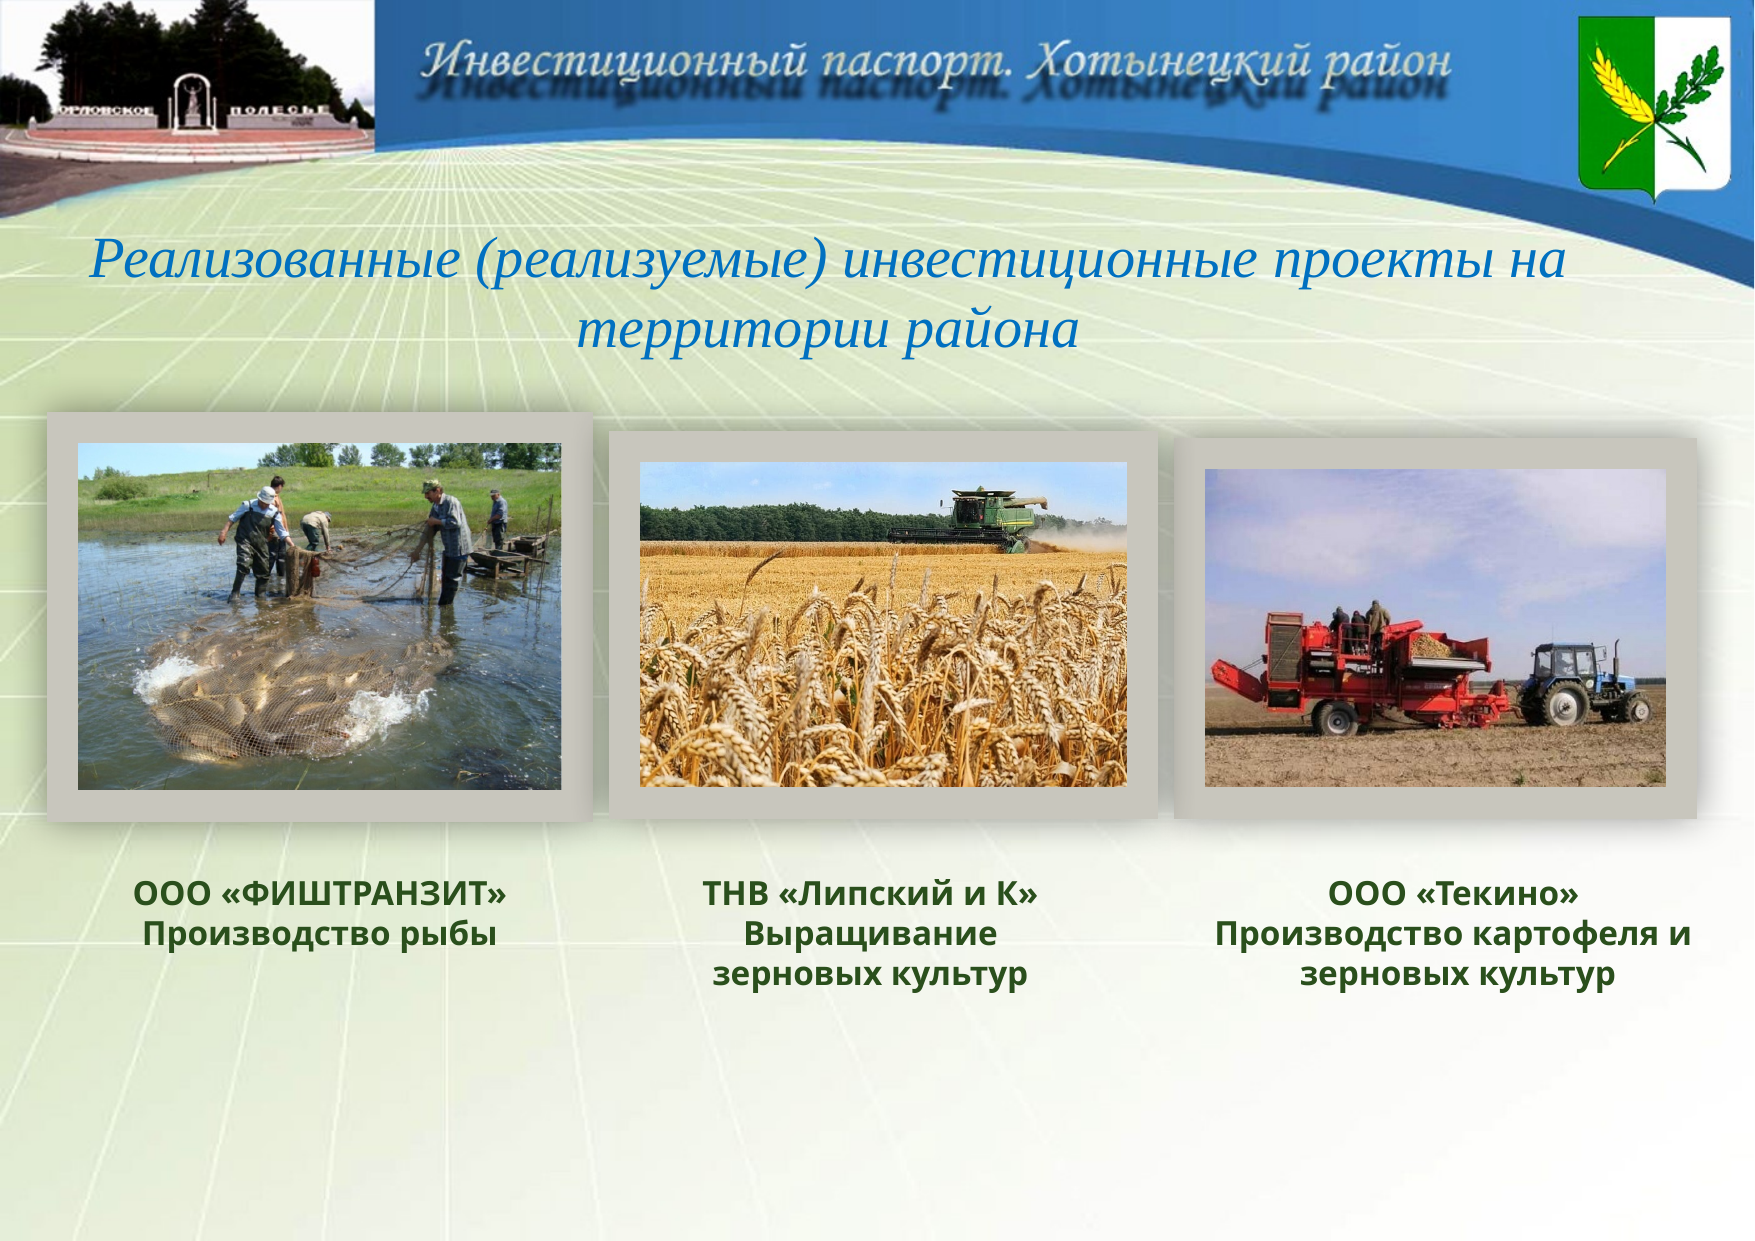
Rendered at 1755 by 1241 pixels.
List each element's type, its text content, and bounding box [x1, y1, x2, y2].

text_box Реализованные (реализуемые) инвестиционные проекты на территории района [40, 211, 1618, 367]
picture [0, 0, 1755, 1241]
text_box ТНВ «Липский и К» Выращивание зерновых культур [644, 864, 1097, 1000]
text_box ООО «ФИШТРАНЗИТ» Производство рыбы [22, 864, 618, 960]
text_box ООО «Текино» Производство картофеля и зерновых культур [1123, 864, 1755, 1000]
